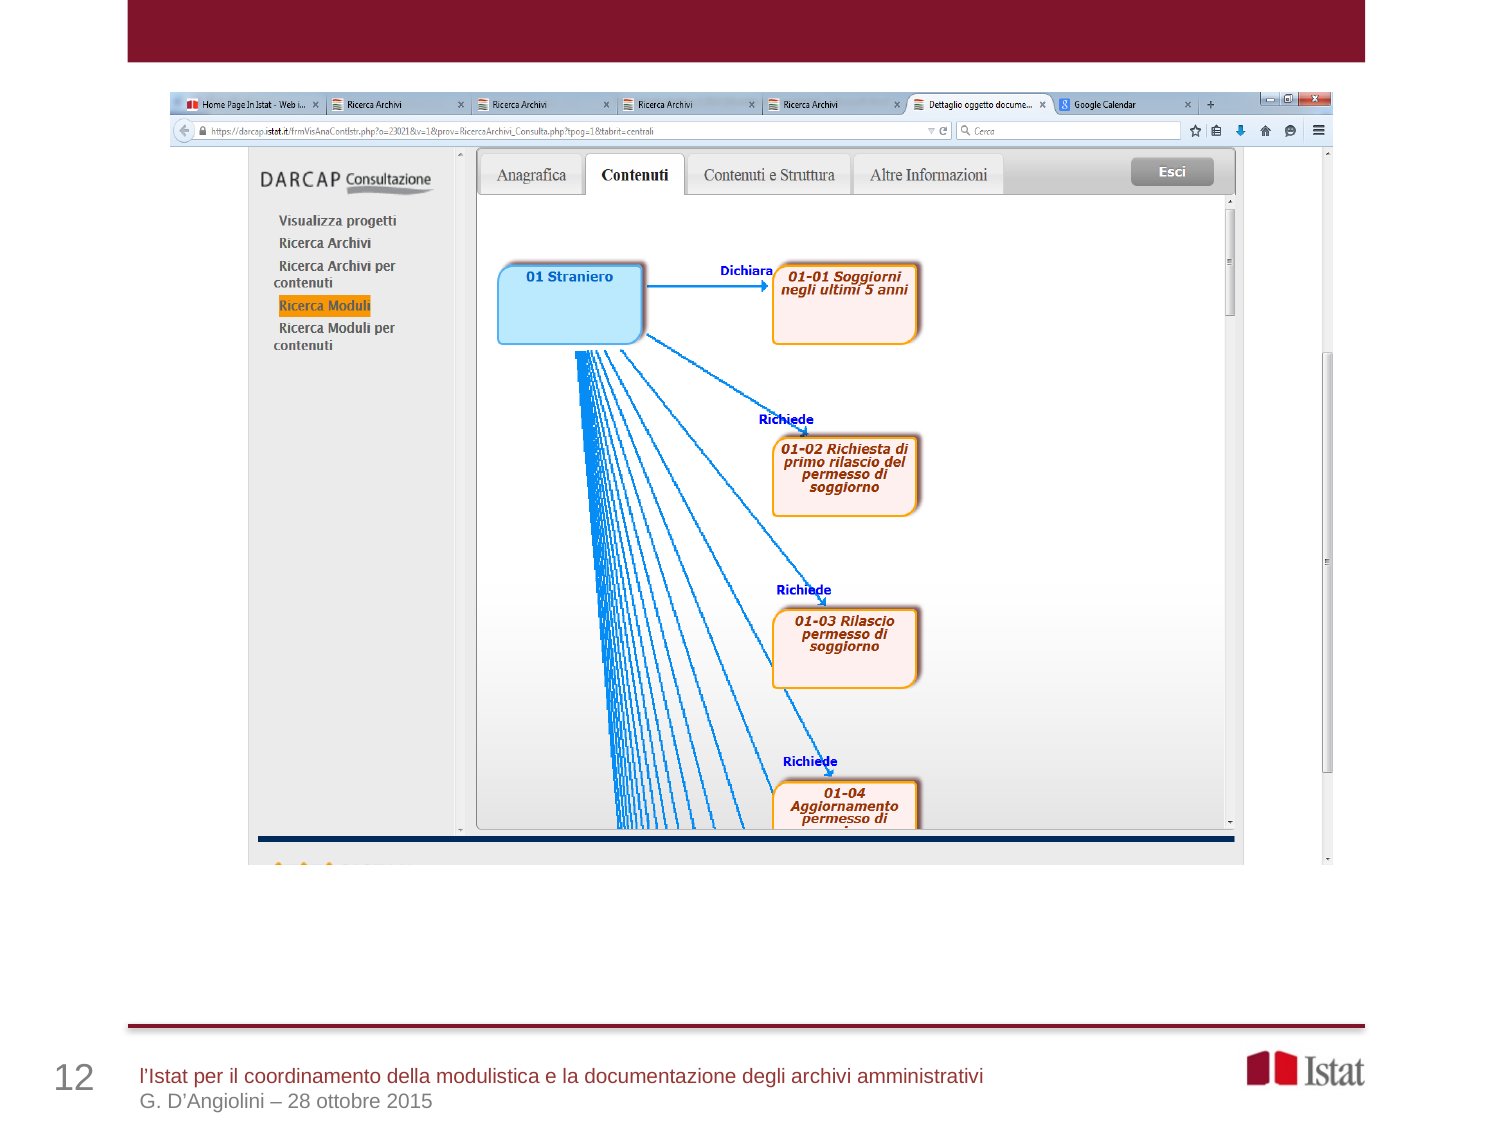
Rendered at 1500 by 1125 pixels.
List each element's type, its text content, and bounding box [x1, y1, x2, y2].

picture [170, 91, 1333, 865]
text_box l’Istat per il coordinamento della modulistica e la documentazione degli archivi amministrativi G. D’Angiolini – 28 ottobre 2015 [124, 1055, 1199, 1120]
text_box 12 [27, 1045, 110, 1106]
picture [1239, 1040, 1373, 1097]
